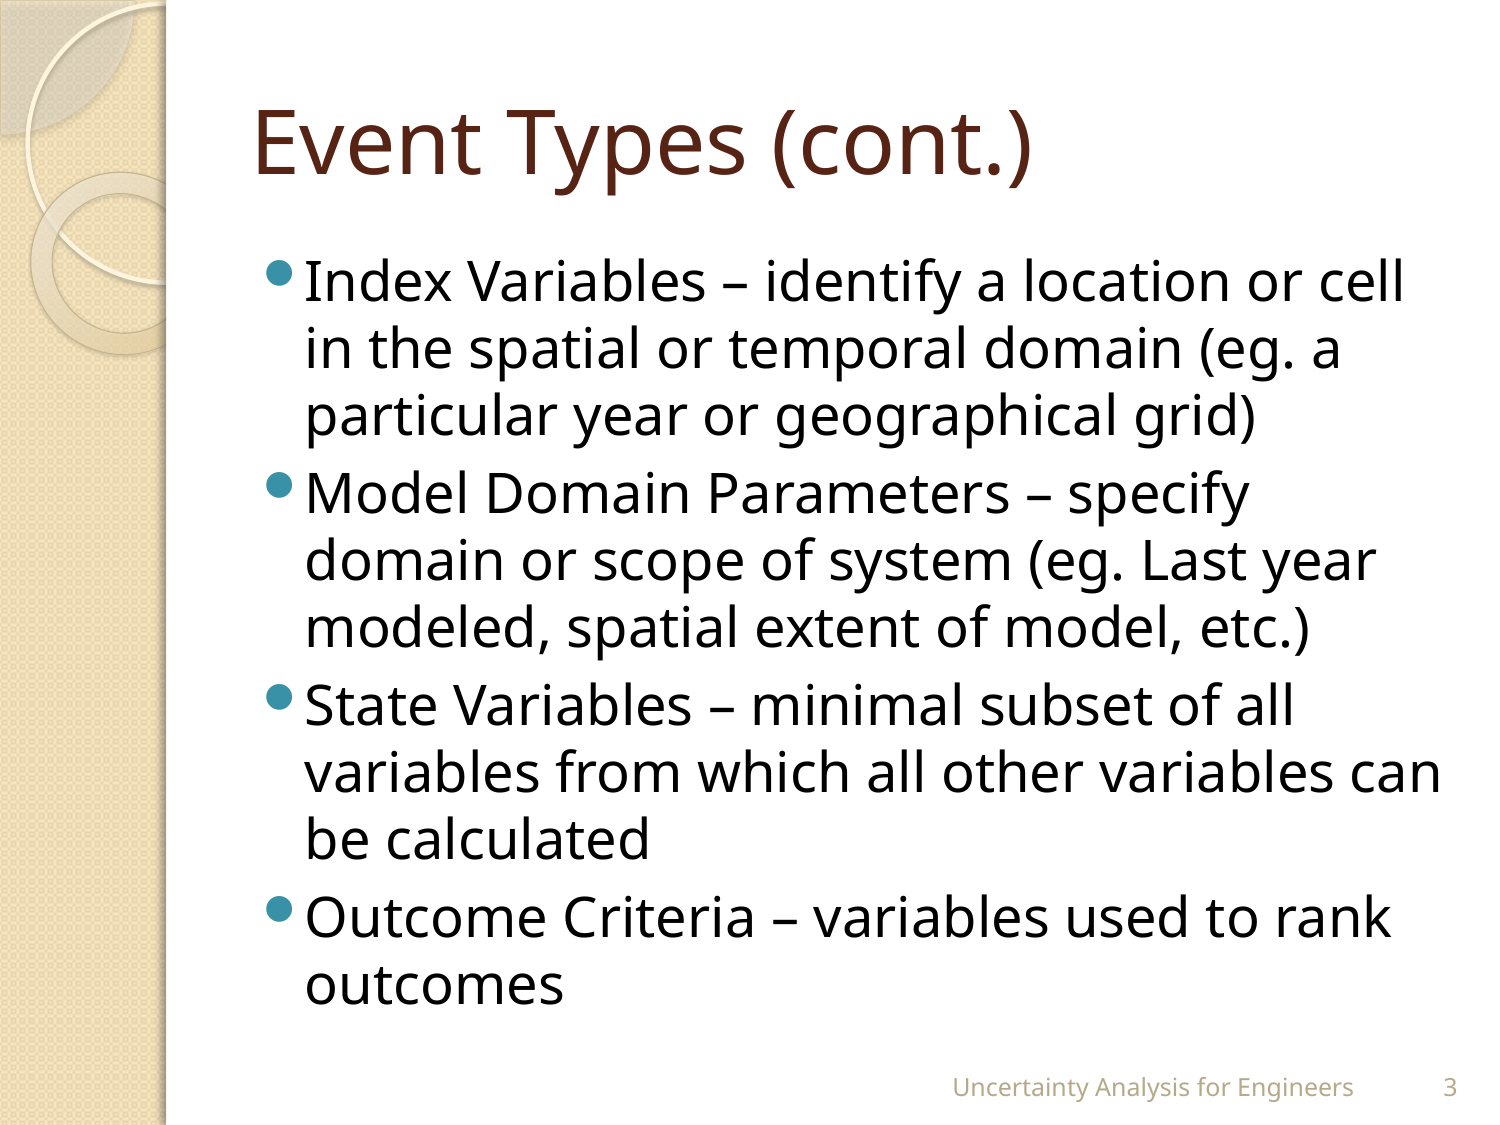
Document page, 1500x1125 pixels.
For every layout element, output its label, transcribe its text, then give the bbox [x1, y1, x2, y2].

list Index Variables – identify a location or cell in the spatial or temporal domain (eg. a particular year or geographical grid) Model Domain Parameters – specify domain or scope of system (eg. Last year modeled, spatial extent of model, etc.) State Variables – minimal subset of all variables from which all other variables can be calculated Outcome Criteria – variables used to rank outcomes [235, 237, 1466, 1025]
title Event Types (cont.) [235, 45, 1466, 233]
slide_number 3 [1413, 1034, 1488, 1113]
footer Uncertainty Analysis for Engineers [937, 1034, 1413, 1113]
